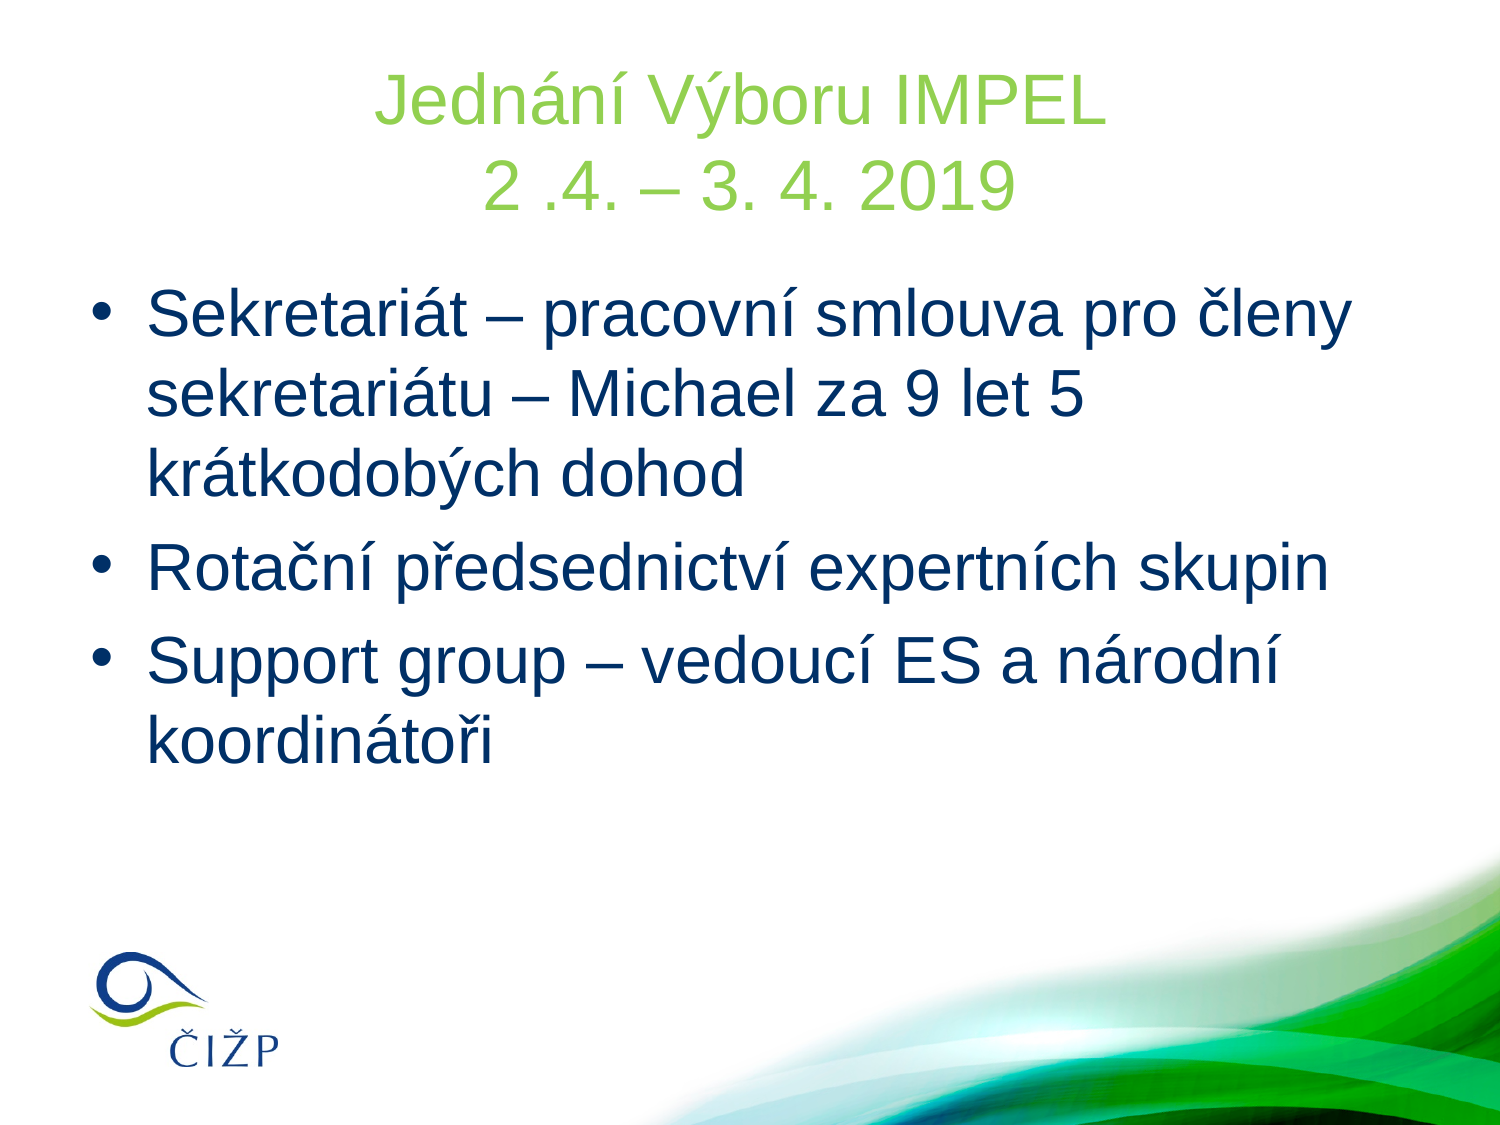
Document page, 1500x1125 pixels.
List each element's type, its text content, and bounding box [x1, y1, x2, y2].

list Sekretariát – pracovní smlouva pro členy sekretariátu – Michael za 9 let 5 krátkodobých dohod Rotační předsednictví expertních skupin Support group – vedoucí ES a národní koordinátoři [75, 262, 1425, 1005]
title Jednání Výboru IMPEL 2 .4. – 3. 4. 2019 [75, 45, 1425, 233]
picture [88, 838, 1500, 1125]
